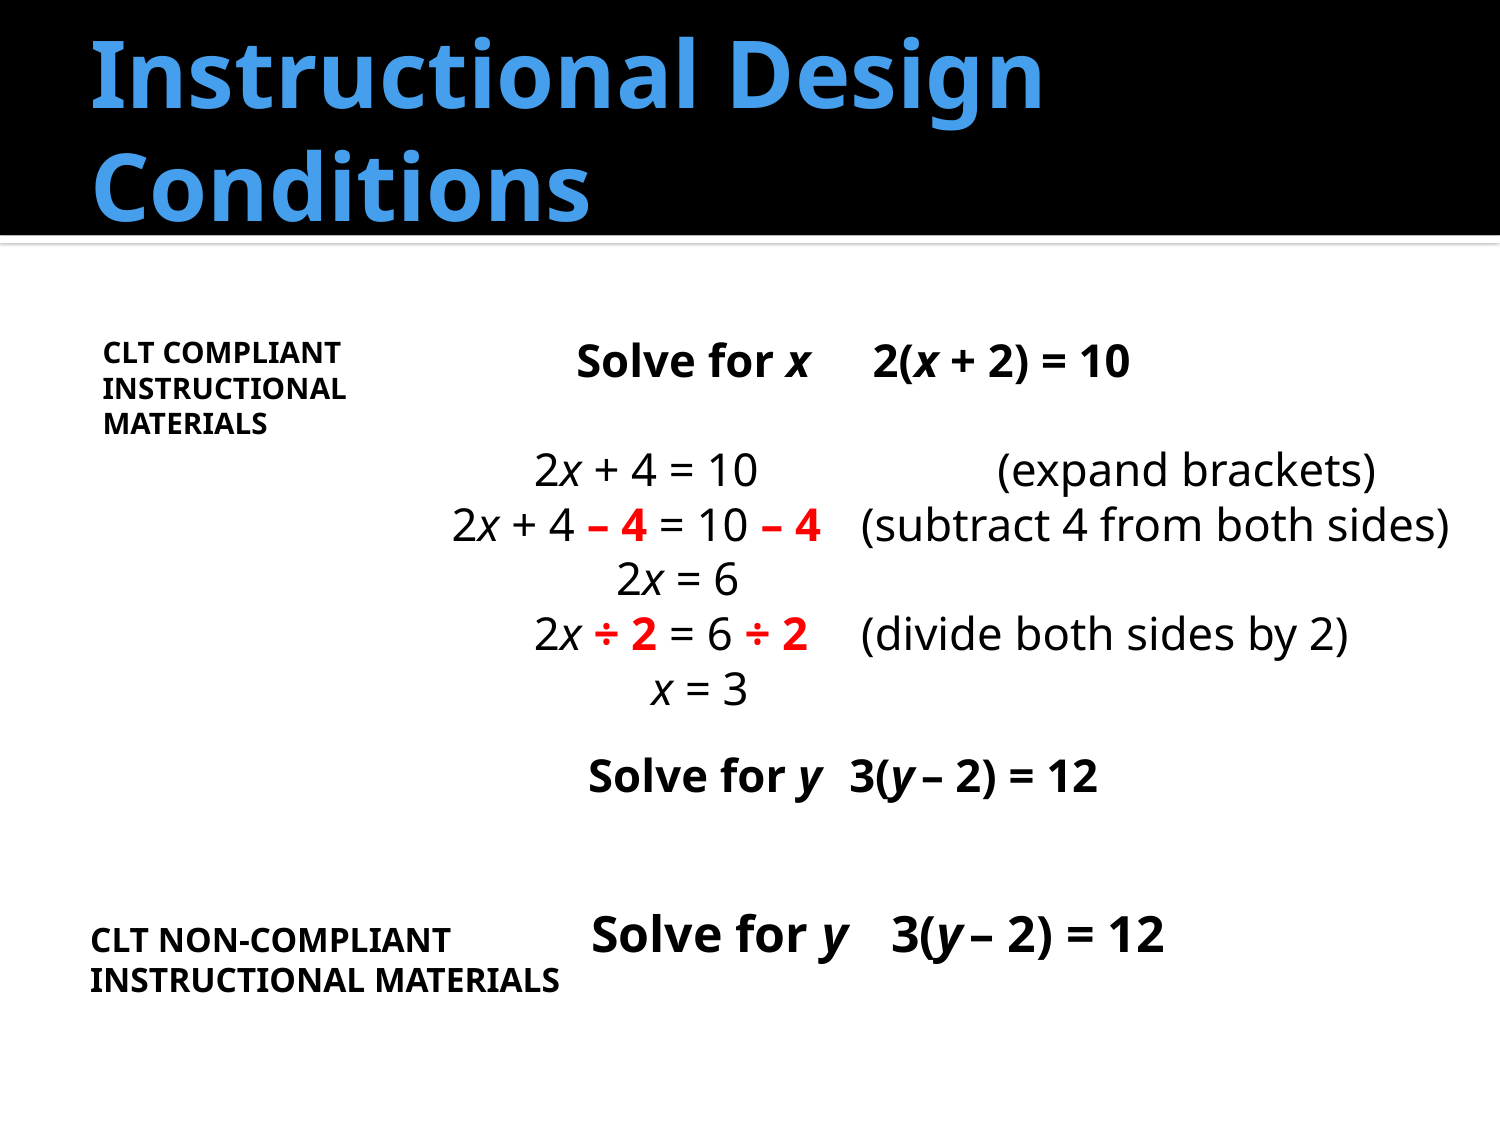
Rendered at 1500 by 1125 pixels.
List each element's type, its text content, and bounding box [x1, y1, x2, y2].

list Solve for y 3(y – 2) = 12 [582, 887, 1206, 1019]
list Solve for x 2(x + 2) = 10 2x + 4 = 10 (expand brackets) 2x + 4 – 4 = 10 – 4 (subtract 4 from both sides) 2x = 6 2x ÷ 2 = 6 ÷ 2 (divide both sides by 2) x = 3 Solve for y 3(y – 2) = 12 [430, 317, 1500, 816]
list CLT compliant instructional materials [78, 317, 430, 450]
title Instructional Design Conditions [75, 24, 1425, 231]
list CLT non-compliant instructional materials [66, 887, 580, 1024]
